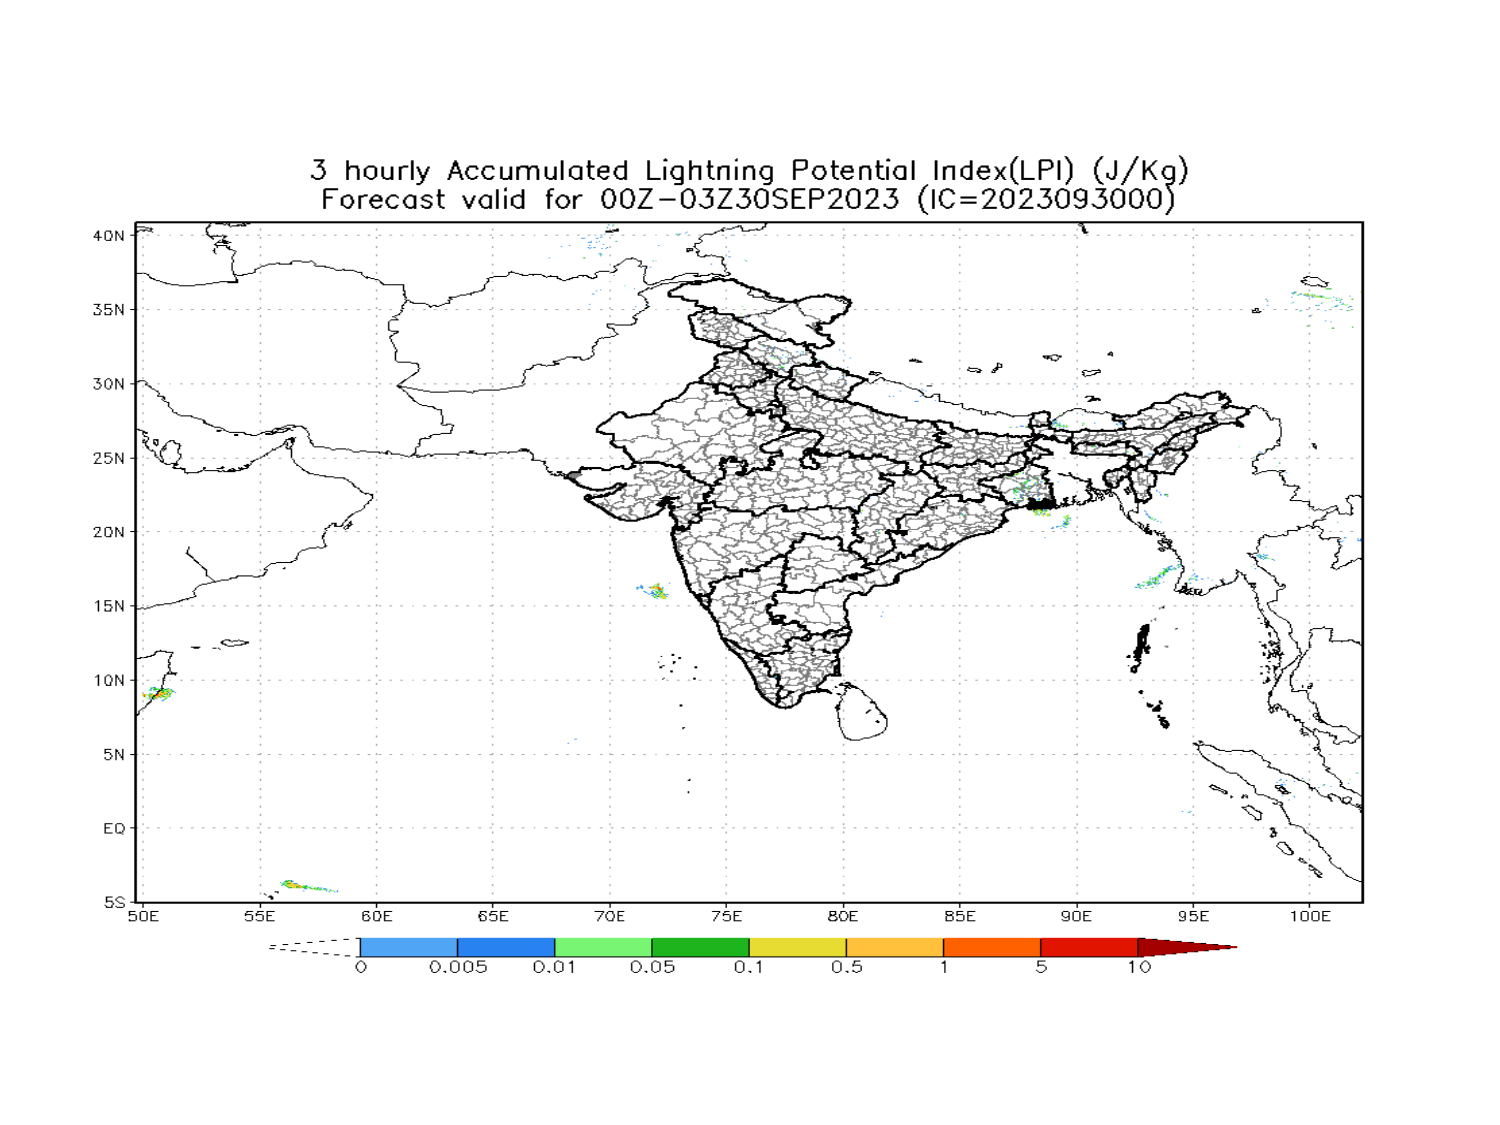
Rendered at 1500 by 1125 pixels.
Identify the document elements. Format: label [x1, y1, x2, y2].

picture [74, 149, 1426, 976]
